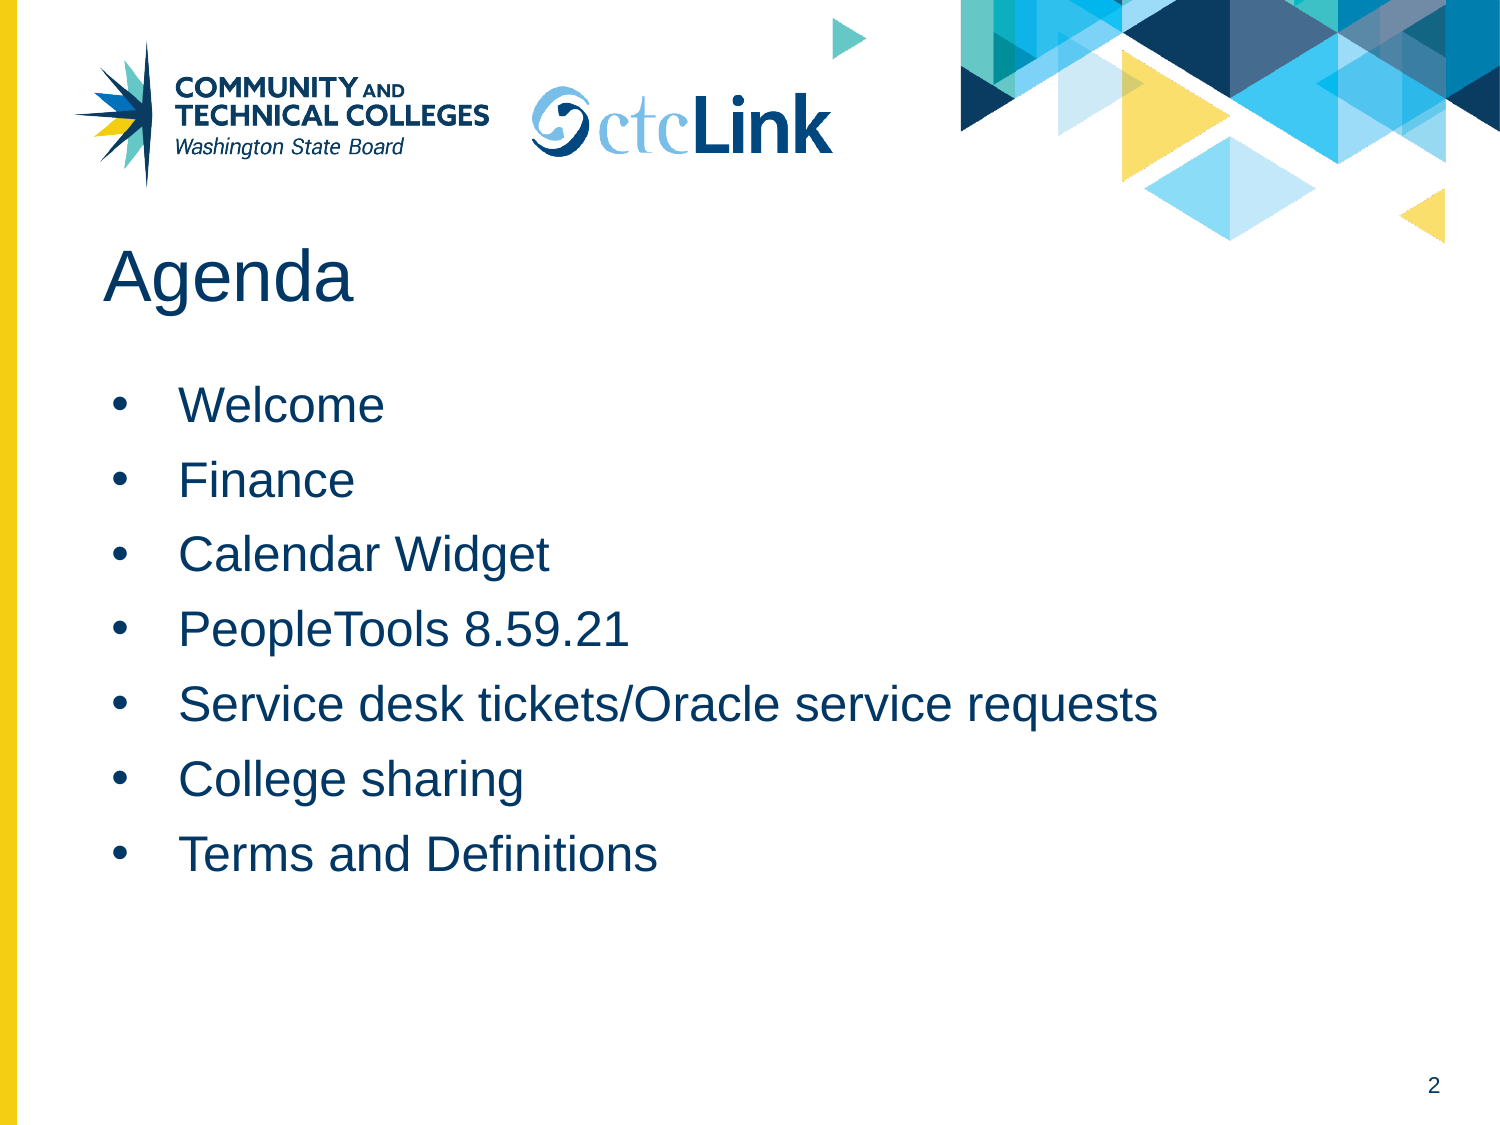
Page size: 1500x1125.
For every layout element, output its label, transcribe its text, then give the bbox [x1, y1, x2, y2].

slide_number 2 [1378, 1063, 1456, 1103]
title Agenda [88, 231, 1456, 363]
picture [17, 0, 1500, 243]
list Welcome Finance Calendar Widget PeopleTools 8.59.21 Service desk tickets/Oracle service requests College sharing Terms and Definitions [88, 371, 1456, 1008]
